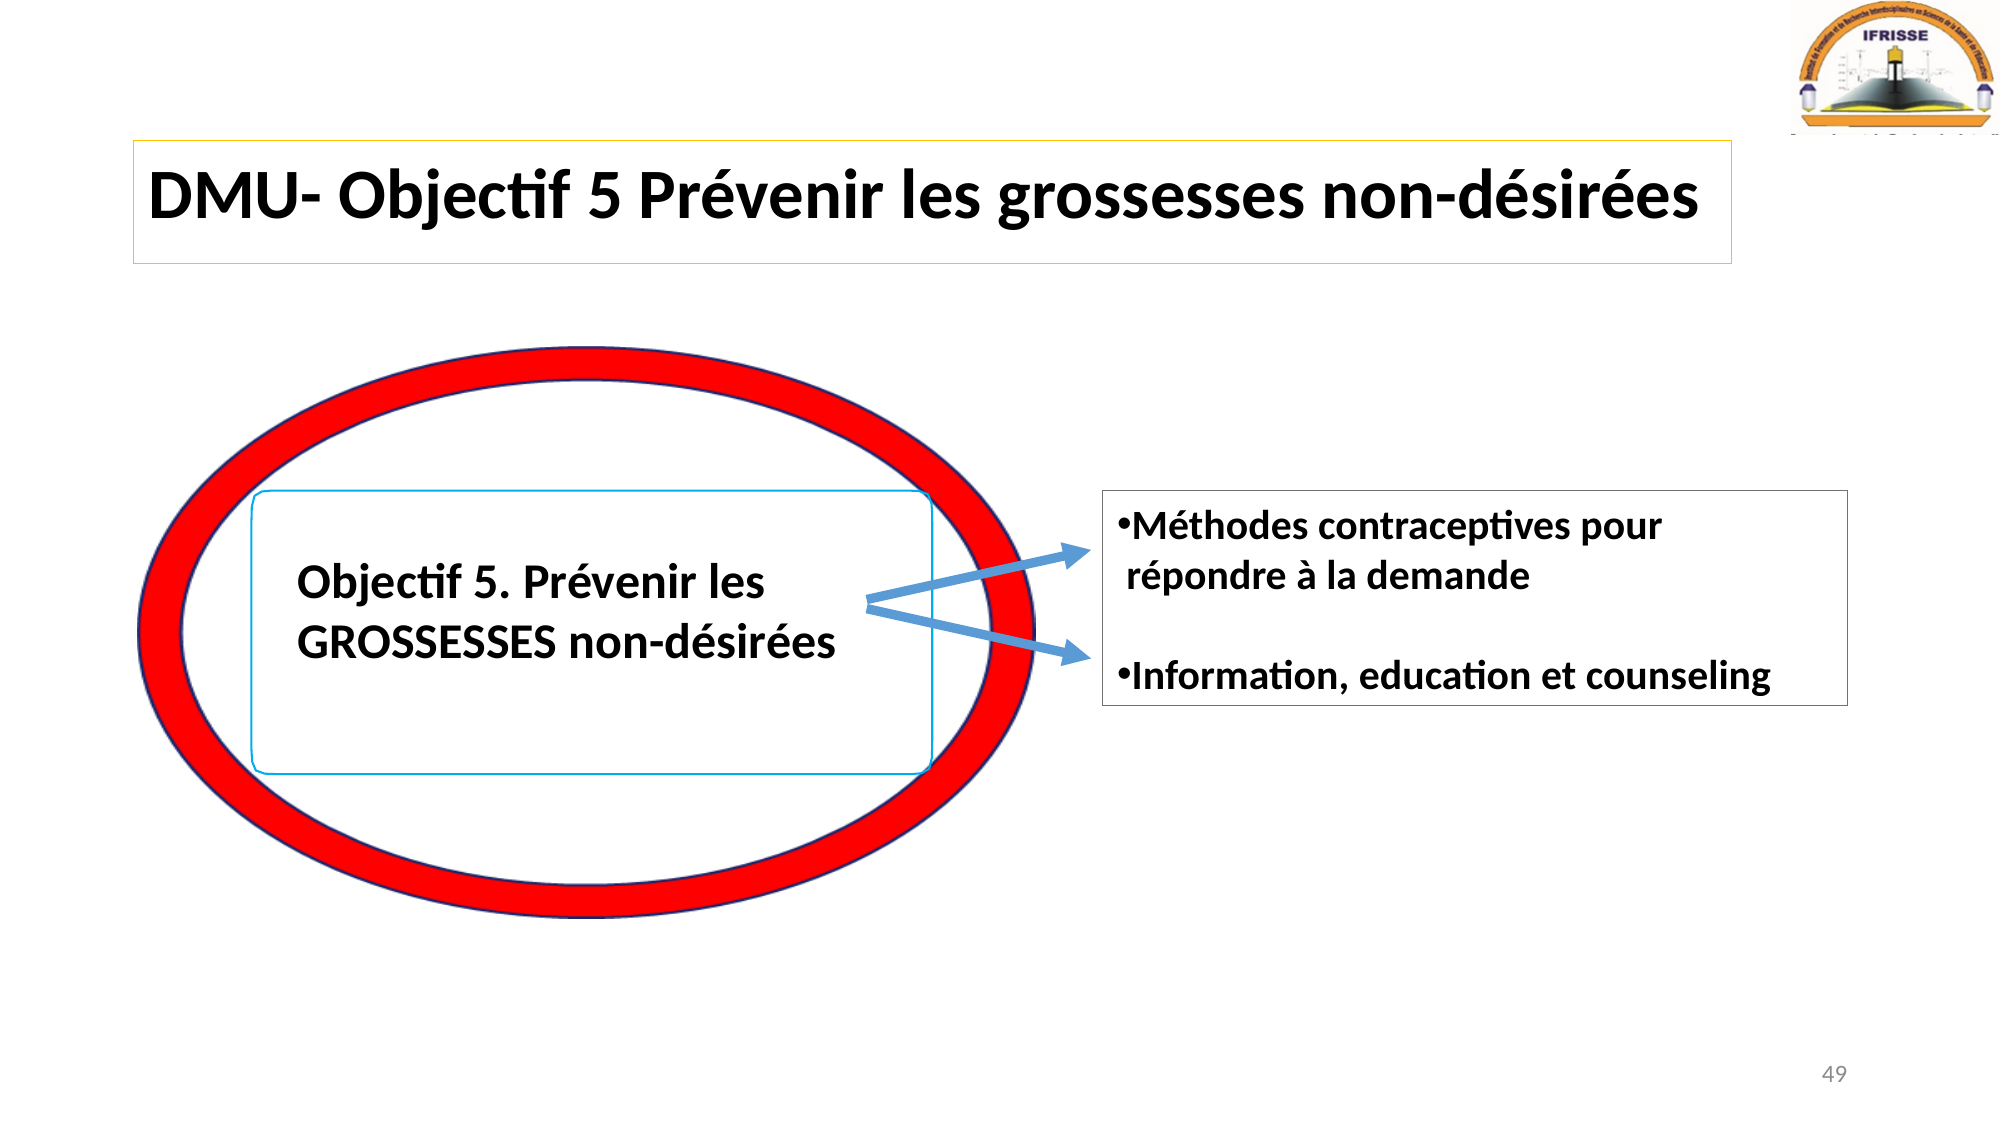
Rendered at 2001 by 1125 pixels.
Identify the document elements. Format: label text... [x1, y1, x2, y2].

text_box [866, 608, 1092, 659]
text_box Méthodes contraceptives pour répondre à la demande Information, education et counseling [1102, 490, 1848, 706]
picture [934, 600, 1036, 608]
title DMU- Objectif 5 Prévenir les grossesses non-désirées [133, 140, 1732, 264]
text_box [866, 549, 1092, 600]
picture [137, 346, 1036, 919]
slide_number 49 [1412, 1042, 1863, 1103]
picture [1791, 0, 2000, 135]
picture [253, 492, 930, 772]
